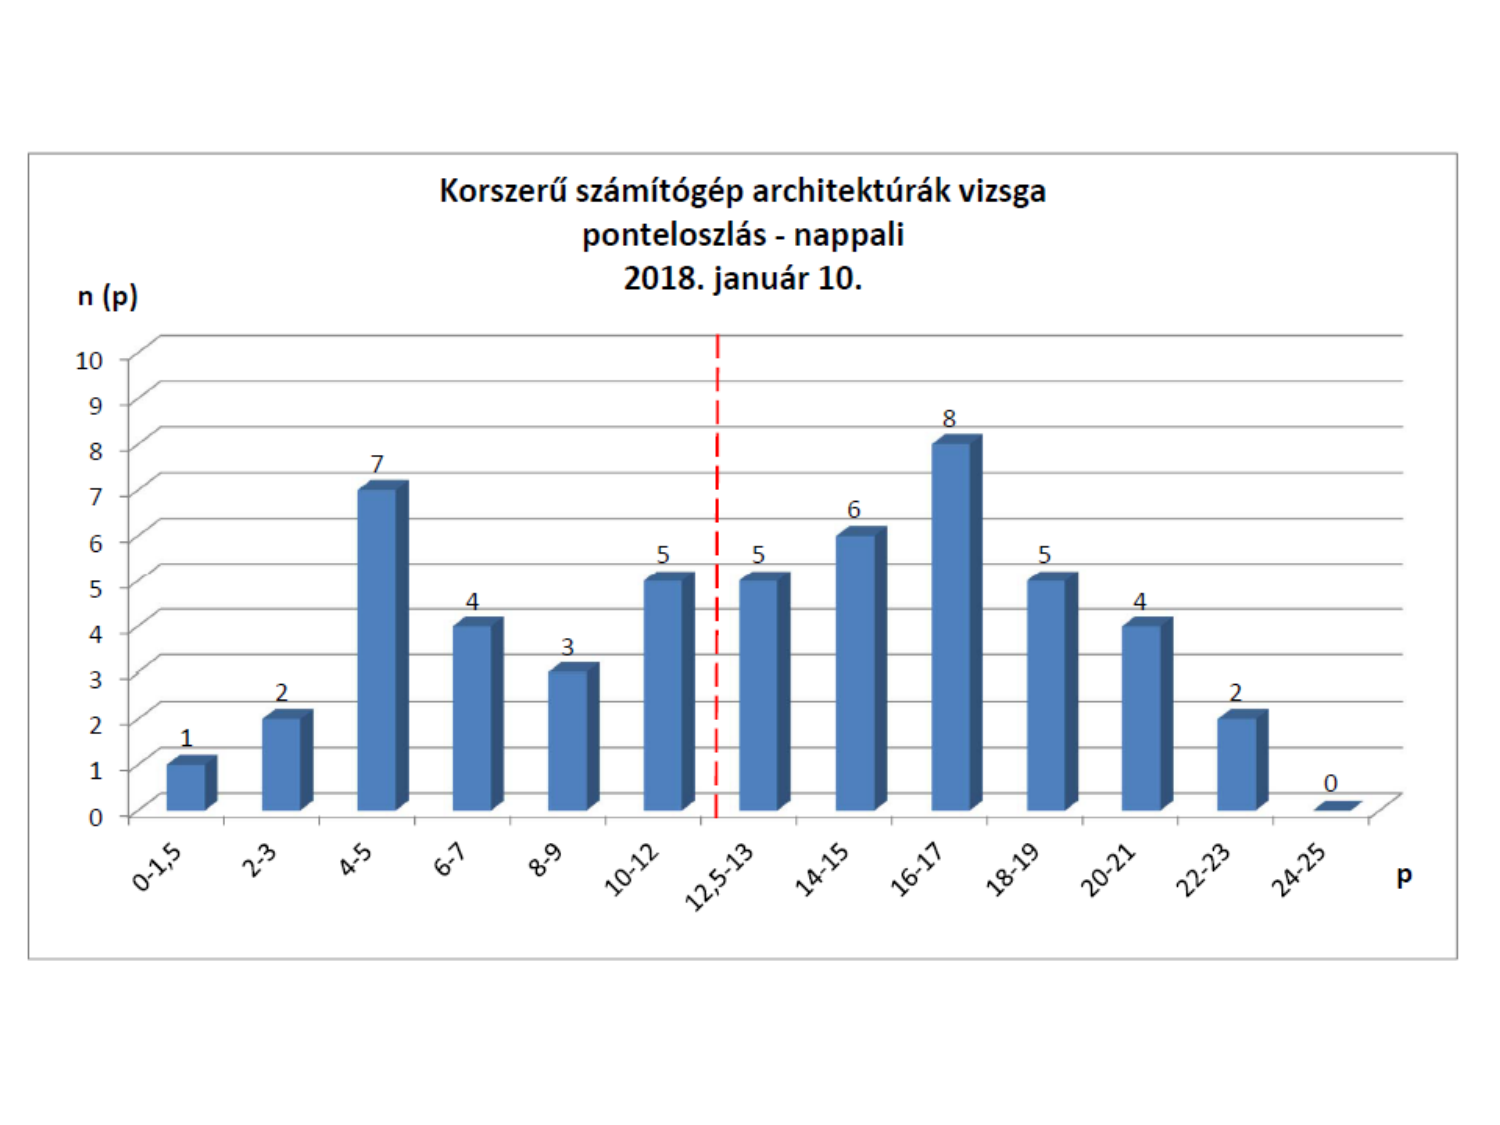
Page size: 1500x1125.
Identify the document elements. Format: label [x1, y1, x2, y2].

picture [4, 91, 1489, 1014]
